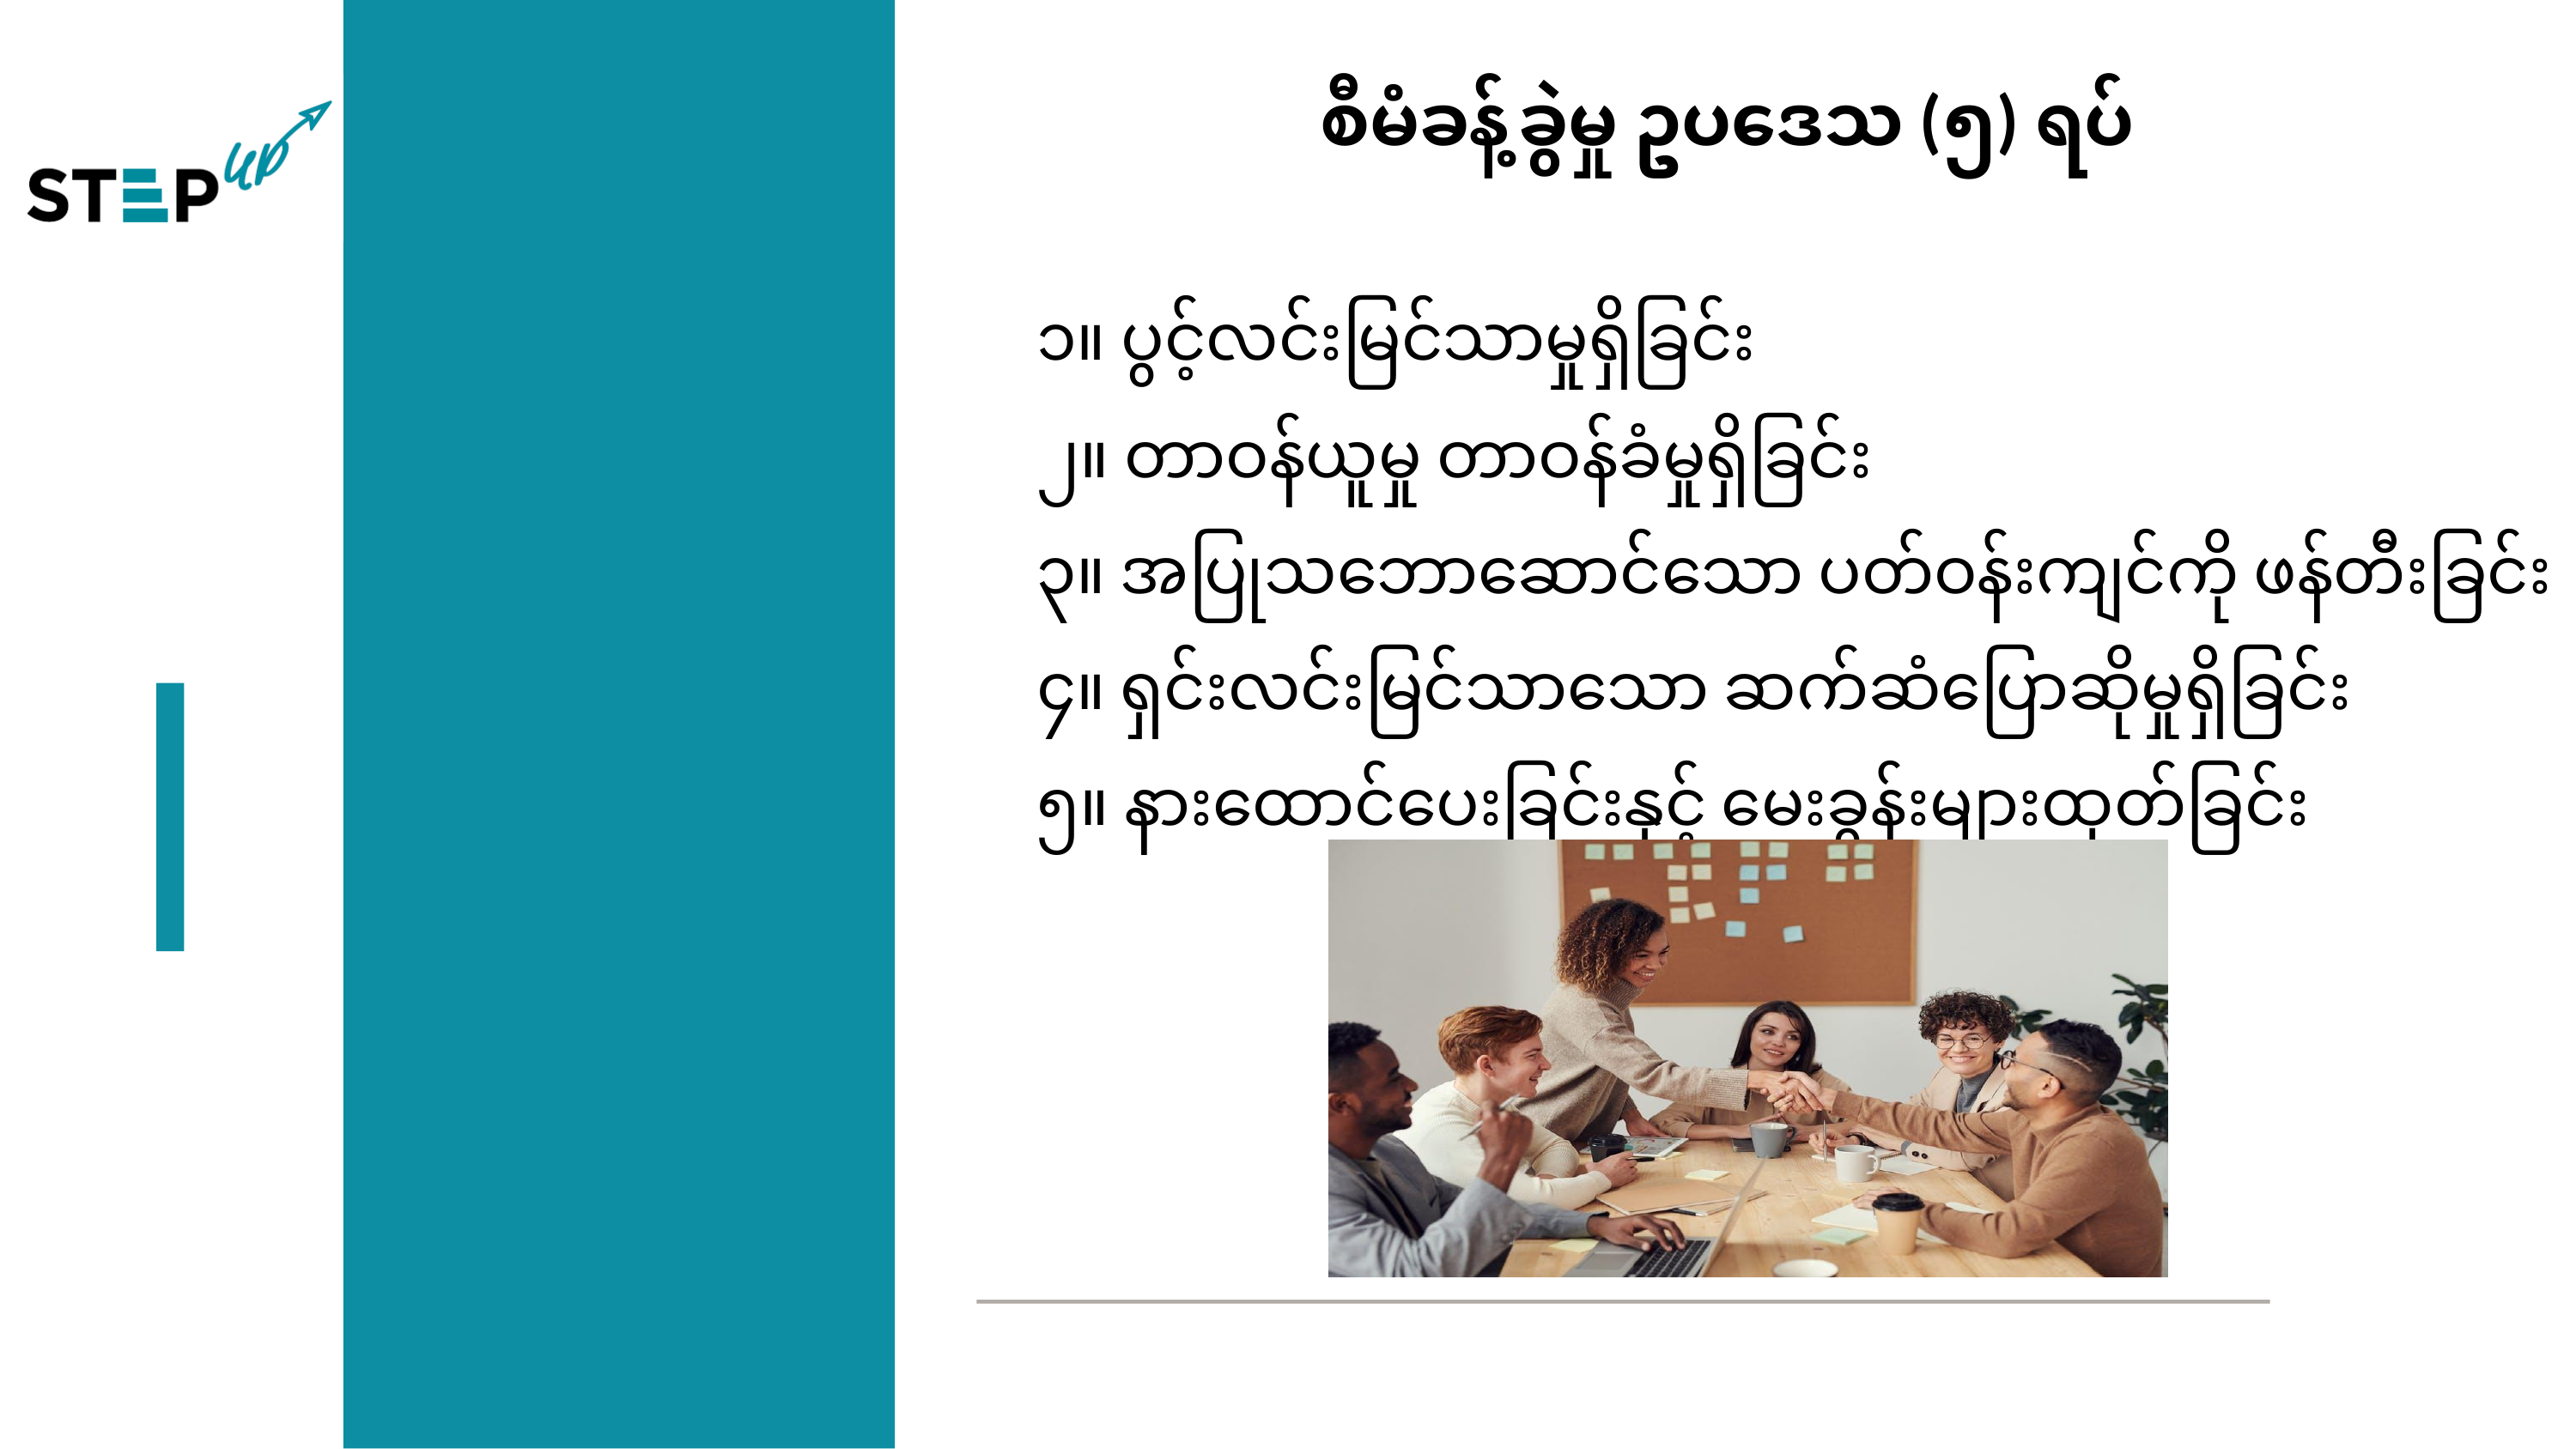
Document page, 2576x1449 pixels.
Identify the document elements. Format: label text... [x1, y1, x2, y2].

picture [0, 73, 344, 242]
text_box [343, 0, 896, 1449]
picture [1327, 840, 2168, 1277]
text_box [156, 682, 185, 952]
text_box [976, 1300, 2270, 1304]
text_box စီမံခန့်ခွဲမှု ဥပဒေသ (၅) ရပ် ၁။ ပွင့်လင်းမြင်သာမှုရှိခြင်း ၂။ တာဝန်ယူမှု တာဝန်ခံမှုရှိခြင်း ၃။ အပြုသဘောဆောင်သော ပတ်ဝန်းကျင်ကို ဖန်တီးခြင်း ၄။ ရှင်းလင်းမြင်သာသော ဆက်ဆံပြောဆိုမှုရှိခြင်း ၅။ နားထောင်ပေးခြင်းနှင့် မေးခွန်းများထုတ်ခြင်း [895, 61, 2576, 852]
